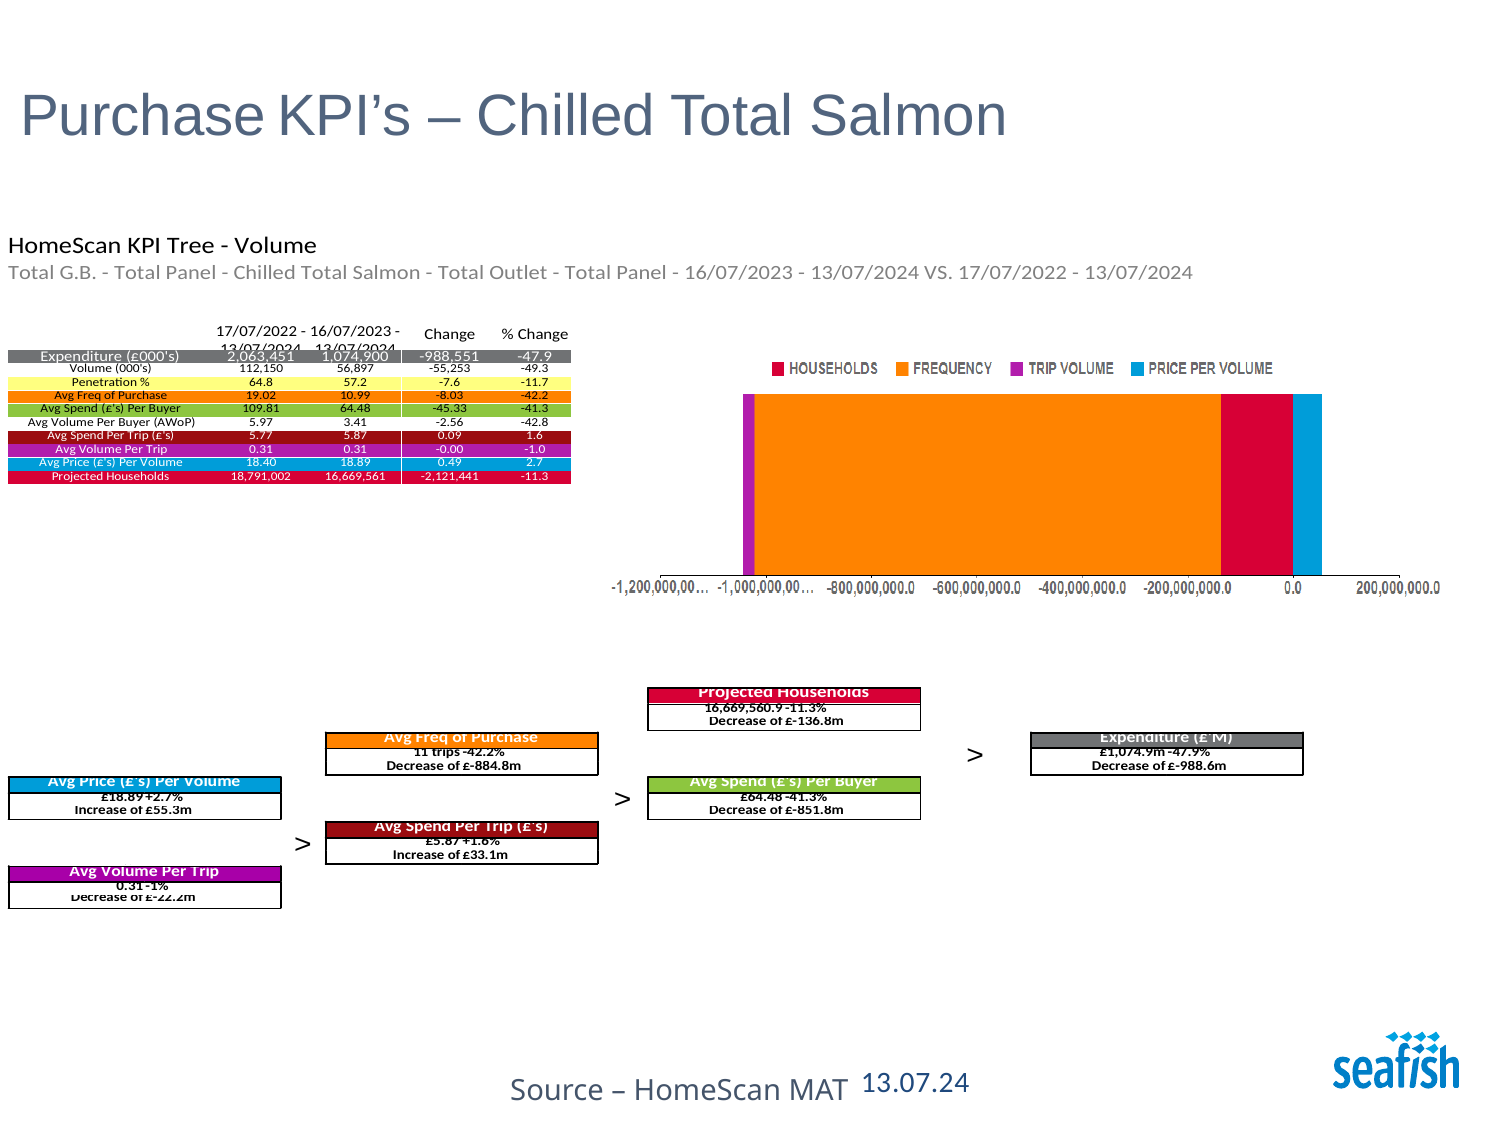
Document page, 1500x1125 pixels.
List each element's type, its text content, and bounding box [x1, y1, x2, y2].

picture [0, 188, 1500, 976]
text_box Purchase KPI’s – Chilled Total Salmon [5, 70, 1024, 155]
picture [734, 1067, 1096, 1108]
text_box Source – HomeScan MAT [13, 1063, 871, 1114]
